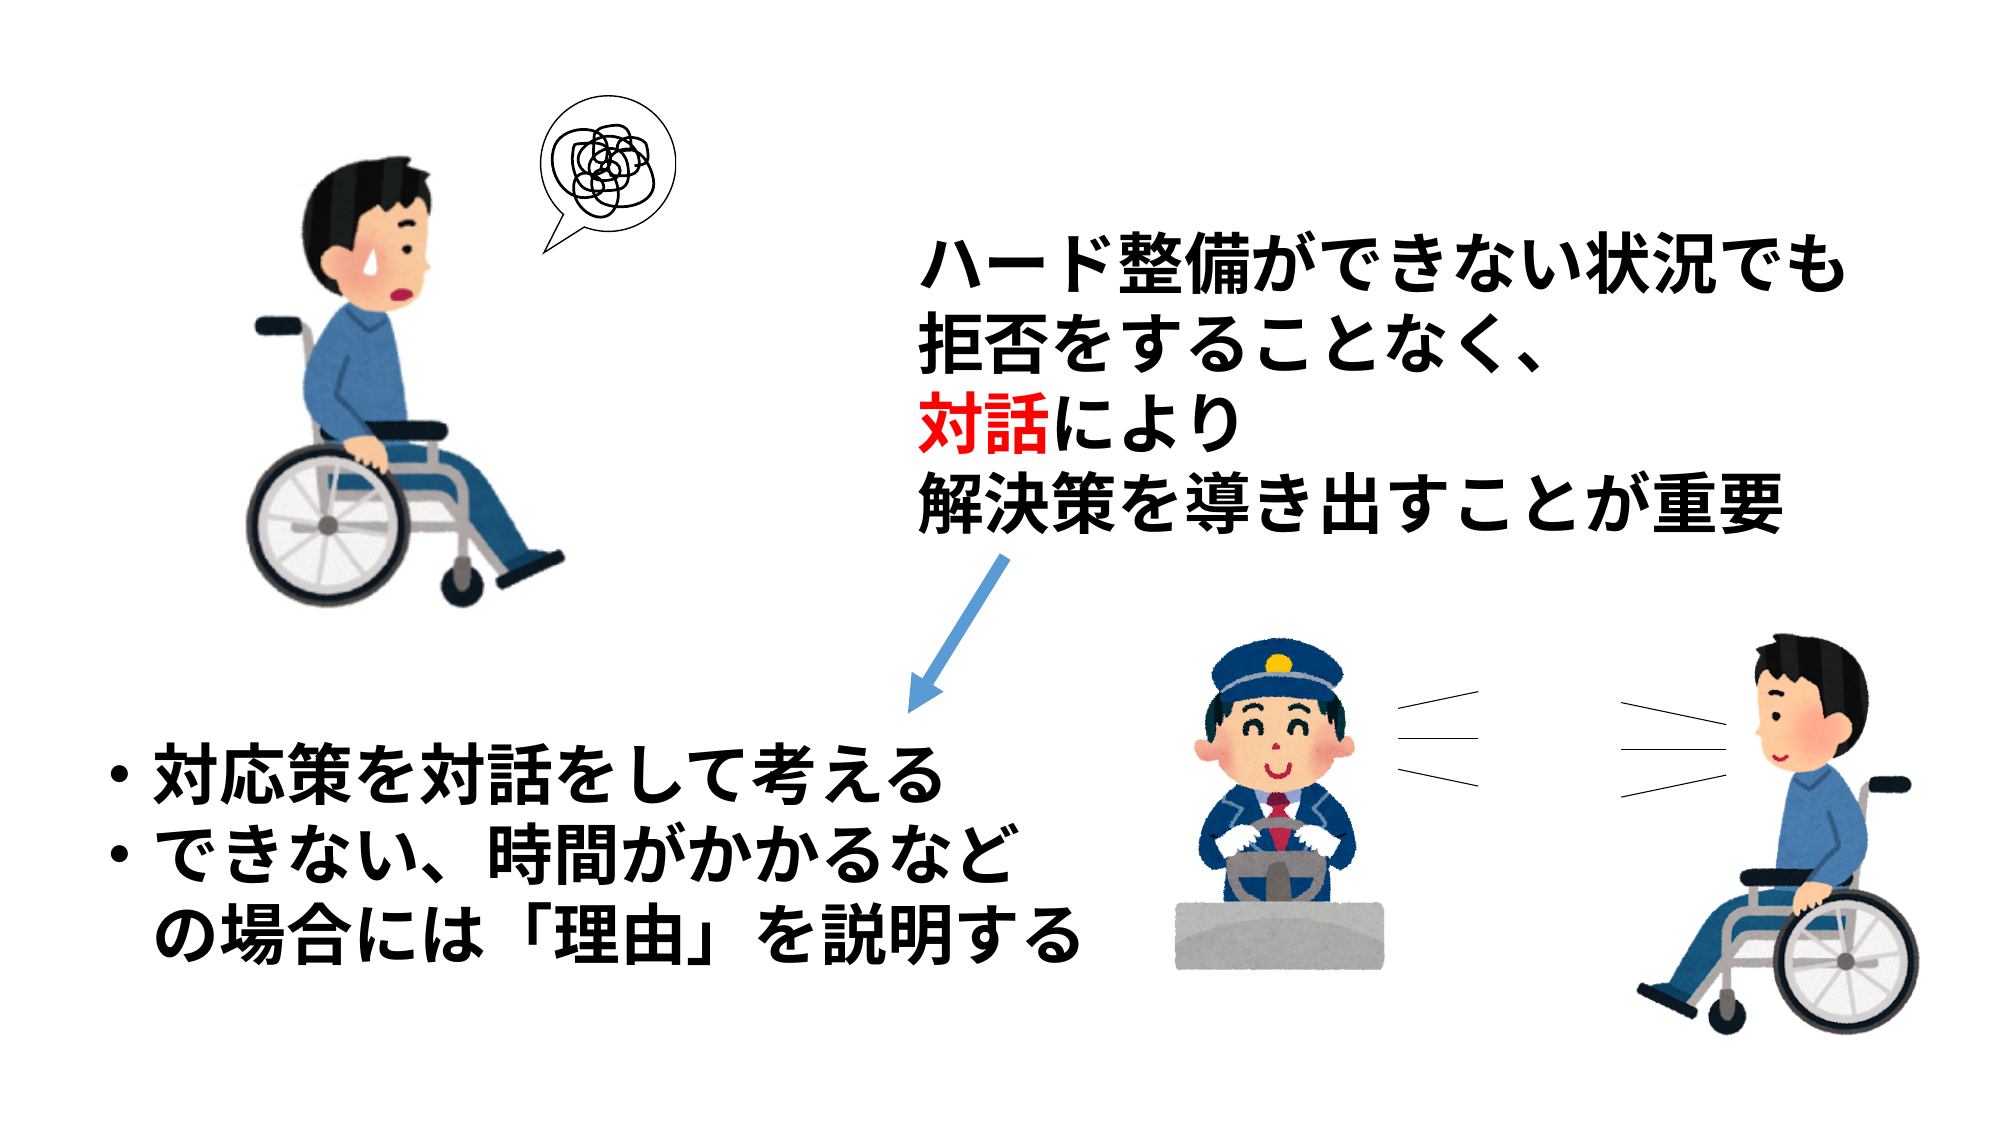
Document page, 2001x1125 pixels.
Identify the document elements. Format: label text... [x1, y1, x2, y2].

picture [1621, 621, 1932, 1045]
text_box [1399, 691, 1479, 786]
text_box ハード整備ができない状況でも 拒否をすることなく、 対話により 解決策を導き出すことが重要 [902, 214, 1949, 550]
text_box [1164, 634, 1399, 983]
text_box ・対応策を対話をして考える ・できない、時間がかかるなど の場合には「理由」を説明する [71, 725, 1118, 981]
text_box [1621, 702, 1727, 798]
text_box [907, 556, 1006, 714]
picture [232, 94, 677, 622]
